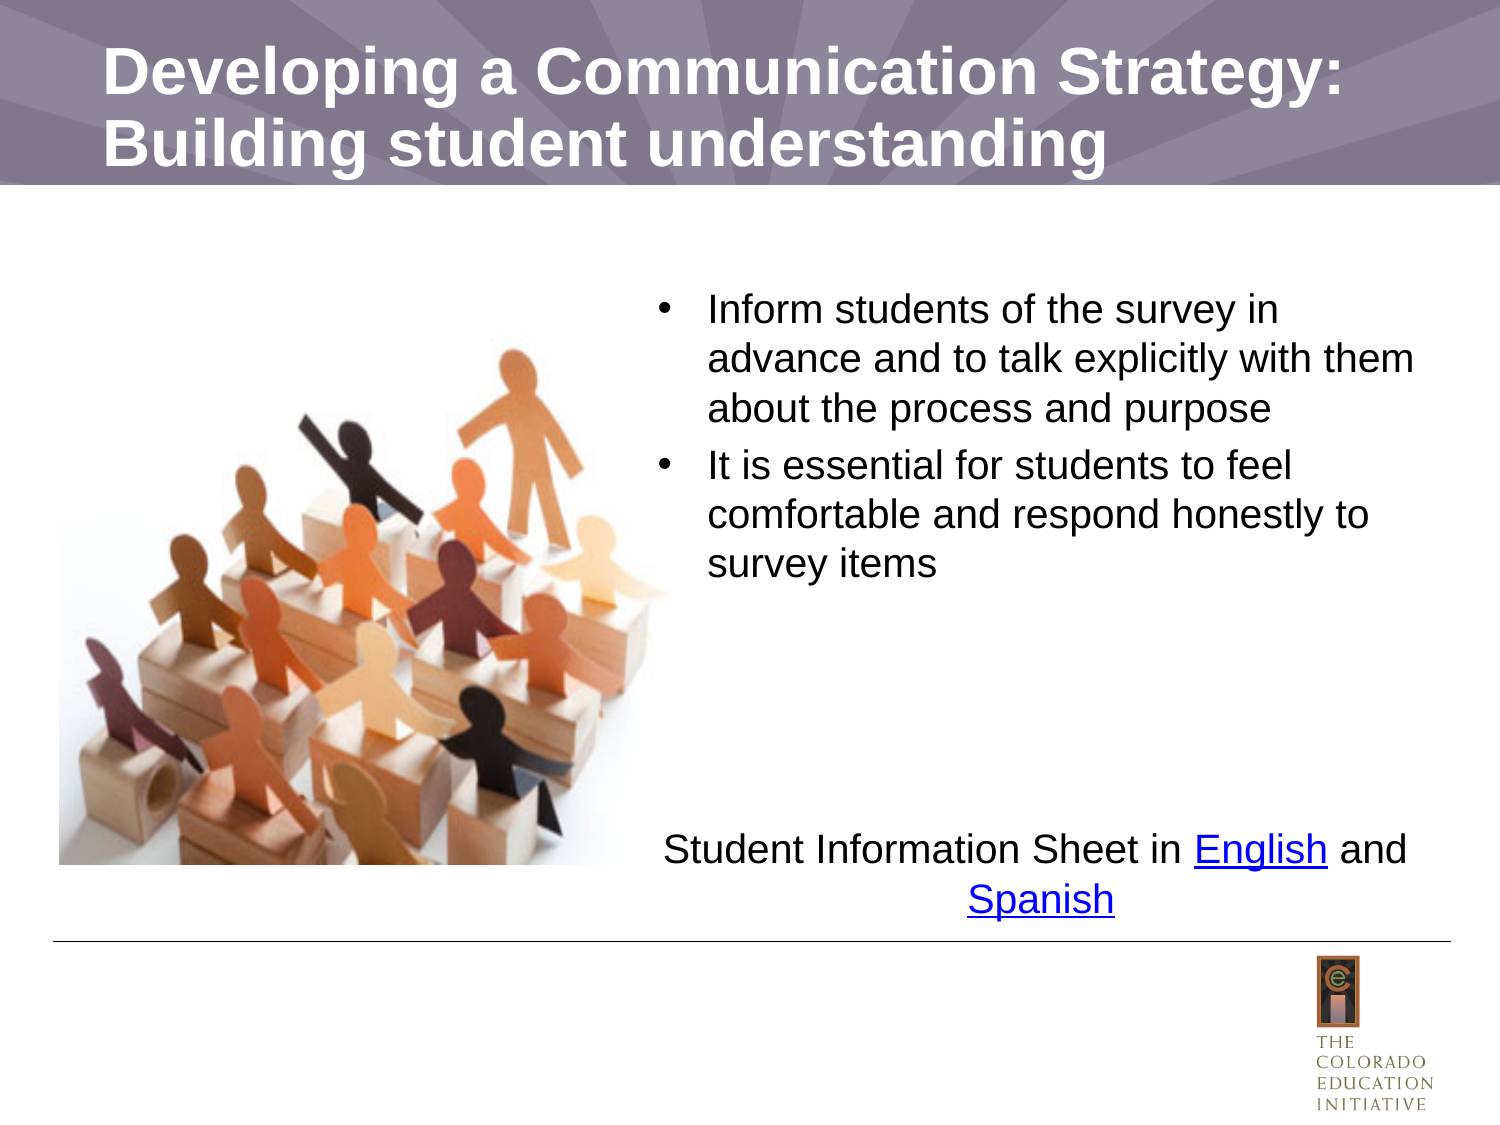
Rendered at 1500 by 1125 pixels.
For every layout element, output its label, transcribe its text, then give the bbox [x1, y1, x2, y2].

picture [58, 298, 711, 866]
picture [0, 0, 1500, 185]
list Inform students of the survey in advance and to talk explicitly with them about the process and purpose It is essential for students to feel comfortable and respond honestly to survey items Student Information Sheet in English and Spanish [657, 282, 1425, 922]
picture [1314, 953, 1434, 1112]
title Developing a Communication Strategy: Building student understanding [102, 27, 1453, 191]
